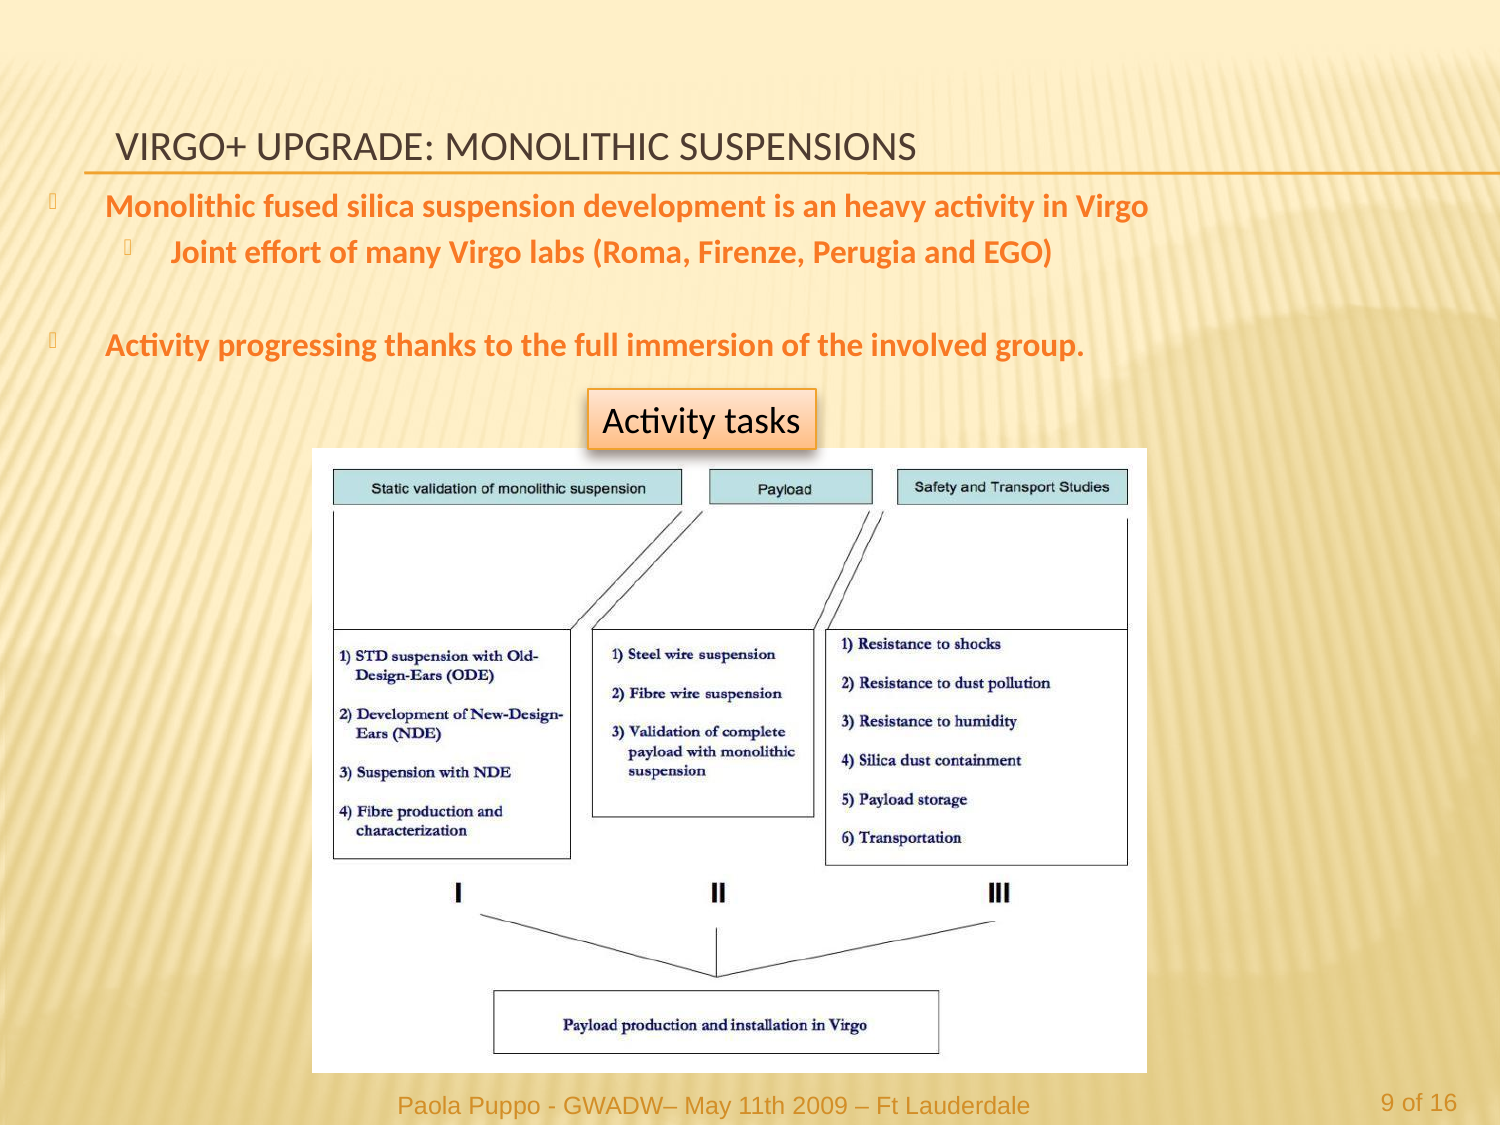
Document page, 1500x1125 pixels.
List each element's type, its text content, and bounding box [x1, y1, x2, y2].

picture [312, 448, 1147, 1073]
title Virgo+ Upgrade: monolithic suspensions [100, 75, 1179, 176]
text_box Activity tasks [587, 388, 817, 446]
footer Paola Puppo - GWADW– May 11th 2009 – Ft Lauderdale [382, 1090, 1055, 1125]
list Monolithic fused silica suspension development is an heavy activity in Virgo Joint effort of many Virgo labs (Roma, Firenze, Perugia and EGO) Activity progressing thanks to the full immersion of the involved group. [33, 176, 1460, 394]
slide_number 9 of 16 [1351, 1079, 1480, 1125]
